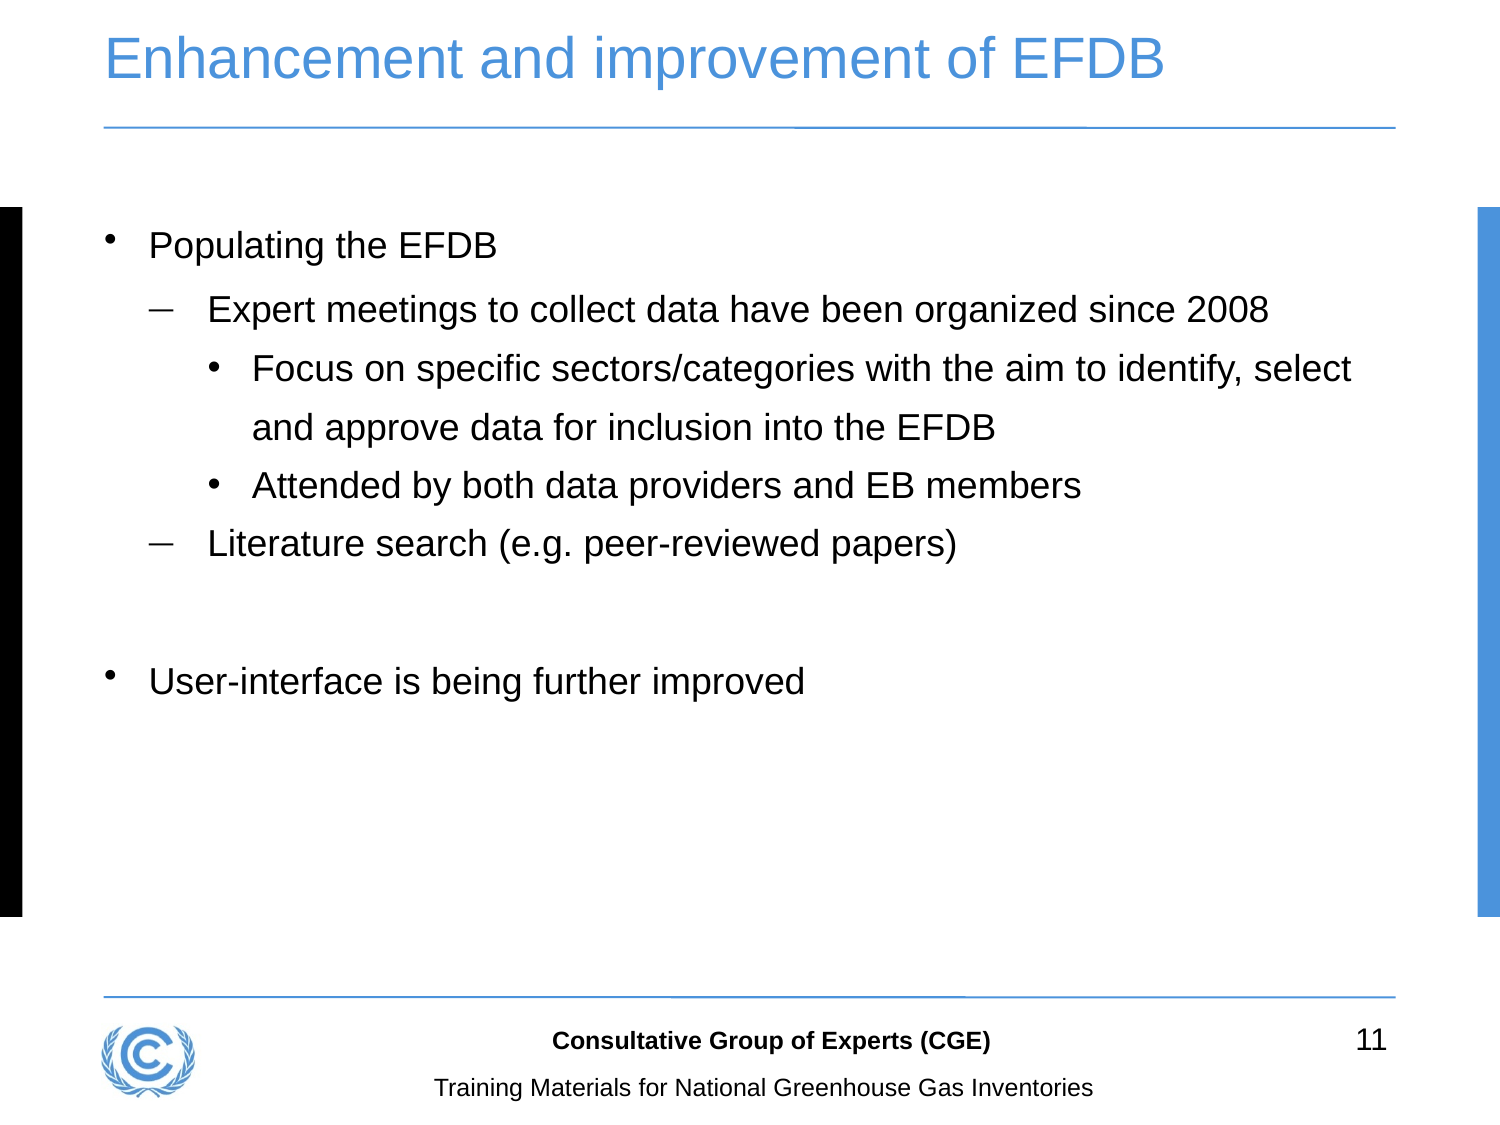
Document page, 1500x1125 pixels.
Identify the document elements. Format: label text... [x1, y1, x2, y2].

title Enhancement and improvement of EFDB [104, 50, 1396, 103]
slide_number Training Materials for National Greenhouse Gas Inventories [419, 1064, 1278, 1094]
footer Consultative Group of Experts (CGE) [537, 1017, 1046, 1058]
text_box 11 [1340, 1011, 1424, 1064]
picture [101, 1001, 209, 1108]
list Populating the EFDB Expert meetings to collect data have been organized since 2008 Focus on specific sectors/categories with the aim to identify, select and approve data for inclusion into the EFDB Attended by both data providers and EB members Literature search (e.g. peer-reviewed papers) User-interface is being further improved [104, 207, 1395, 918]
